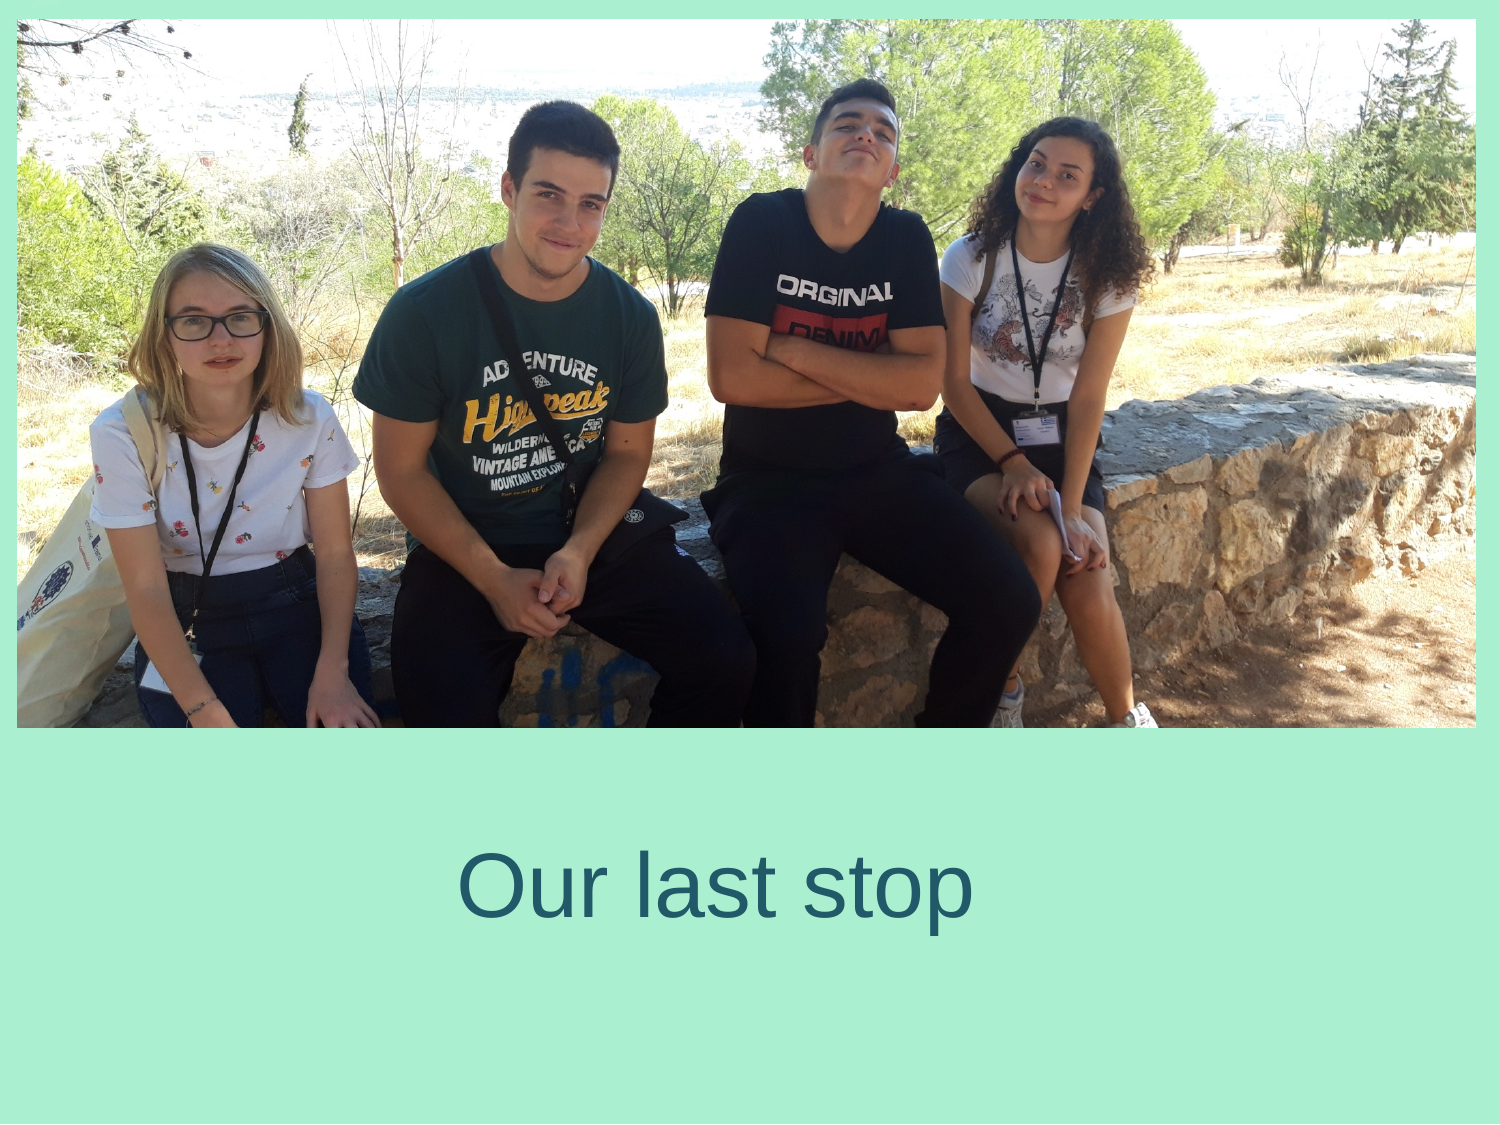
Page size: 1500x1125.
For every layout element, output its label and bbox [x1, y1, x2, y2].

list [17, 18, 1476, 729]
picture [0, 0, 1500, 1125]
